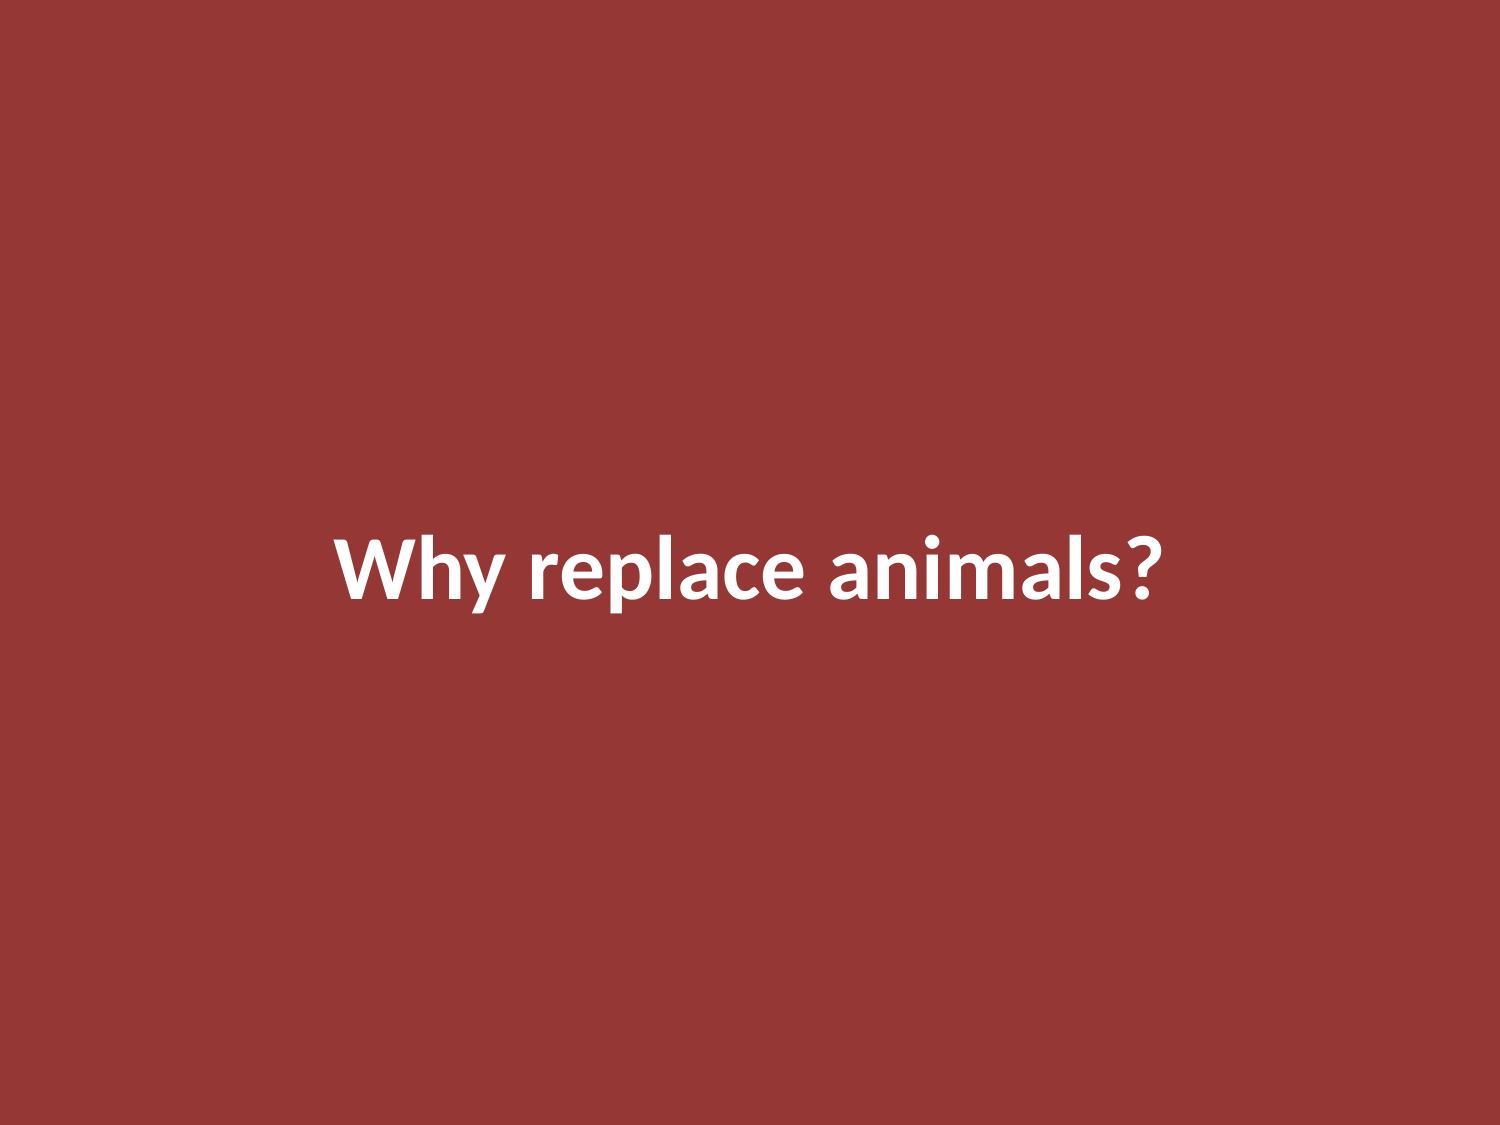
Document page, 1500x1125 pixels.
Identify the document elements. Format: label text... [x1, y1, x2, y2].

title Why replace animals? [0, 0, 1500, 1125]
